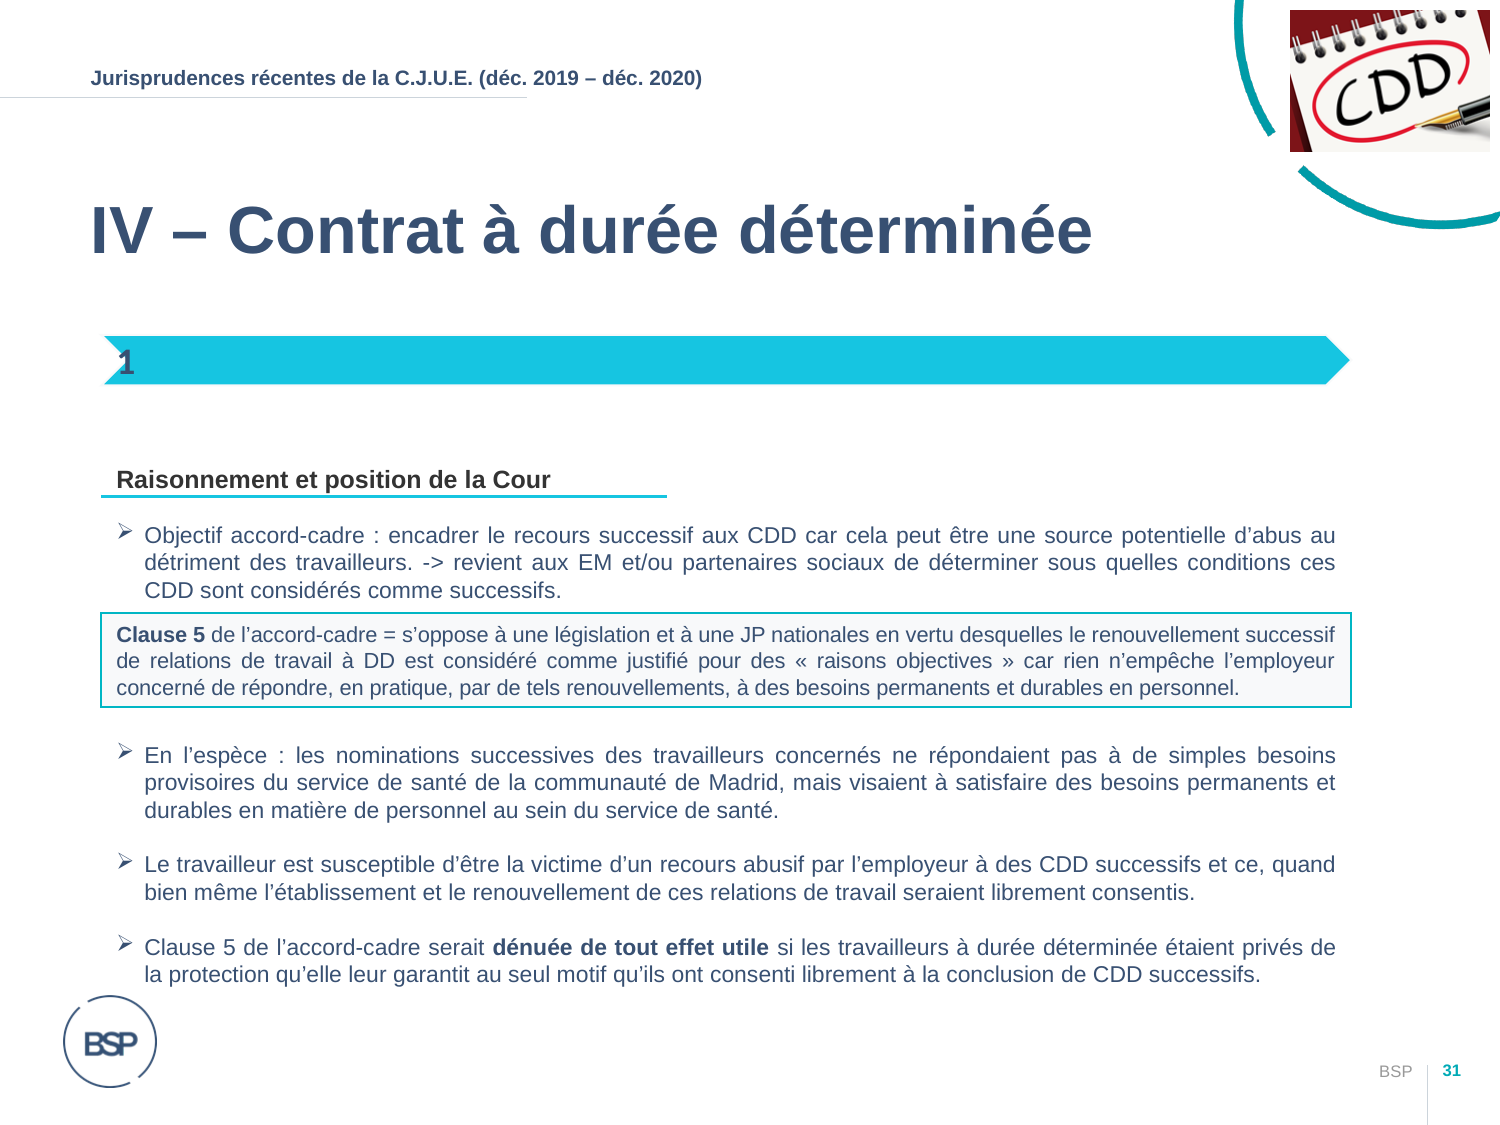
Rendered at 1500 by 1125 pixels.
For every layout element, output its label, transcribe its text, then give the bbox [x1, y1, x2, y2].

picture [63, 995, 101, 1088]
picture [1118, 0, 1500, 309]
slide_number 31 [1427, 1052, 1498, 1091]
list Jurisprudences récentes de la C.J.U.E. (déc. 2019 – déc. 2020) [75, 60, 1193, 103]
text_box Raisonnement et position de la Cour Objectif accord-cadre : encadrer le recours successif aux CDD car cela peut être une source potentielle d’abus au détriment des travailleurs. -> revient aux EM et/ou partenaires sociaux de déterminer sous quelles conditions ces CDD sont considérés comme successifs. En l’espèce : les nominations successives des travailleurs concernés ne répondaient pas à de simples besoins provisoires du service de santé de la communauté de Madrid, mais visaient à satisfaire des besoins permanents et durables en matière de personnel au sein du service de santé. Le travailleur est susceptible d’être la victime d’un recours abusif par l’employeur à des CDD successifs et ce, quand bien même l’établissement et le renouvellement de ces relations de travail seraient librement consentis. Clause 5 de l’accord-cadre serait dénuée de tout effet utile si les travailleurs à durée déterminée étaient privés de la protection qu’elle leur garantit au seul motif qu’ils ont consenti librement à la conclusion de CDD successifs. [101, 708, 1352, 1125]
list IV – Contrat à durée déterminée [75, 173, 1291, 276]
text_box Clause 5 de l’accord-cadre = s’oppose à une législation et à une JP nationales en vertu desquelles le renouvellement successif de relations de travail à DD est considéré comme justifié pour des « raisons objectives » car rien n’empêche l’employeur concerné de répondre, en pratique, par de tels renouvellements, à des besoins permanents et durables en personnel. [100, 612, 1352, 708]
text_box Raisonnement et position de la Cour Objectif accord-cadre : encadrer le recours successif aux CDD car cela peut être une source potentielle d’abus au détriment des travailleurs. -> revient aux EM et/ou partenaires sociaux de déterminer sous quelles conditions ces CDD sont considérés comme successifs. En l’espèce : les nominations successives des travailleurs concernés ne répondaient pas à de simples besoins provisoires du service de santé de la communauté de Madrid, mais visaient à satisfaire des besoins permanents et durables en matière de personnel au sein du service de santé. Le travailleur est susceptible d’être la victime d’un recours abusif par l’employeur à des CDD successifs et ce, quand bien même l’établissement et le renouvellement de ces relations de travail seraient librement consentis. Clause 5 de l’accord-cadre serait dénuée de tout effet utile si les travailleurs à durée déterminée étaient privés de la protection qu’elle leur garantit au seul motif qu’ils ont consenti librement à la conclusion de CDD successifs. [101, 455, 1352, 612]
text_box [101, 297, 1352, 424]
